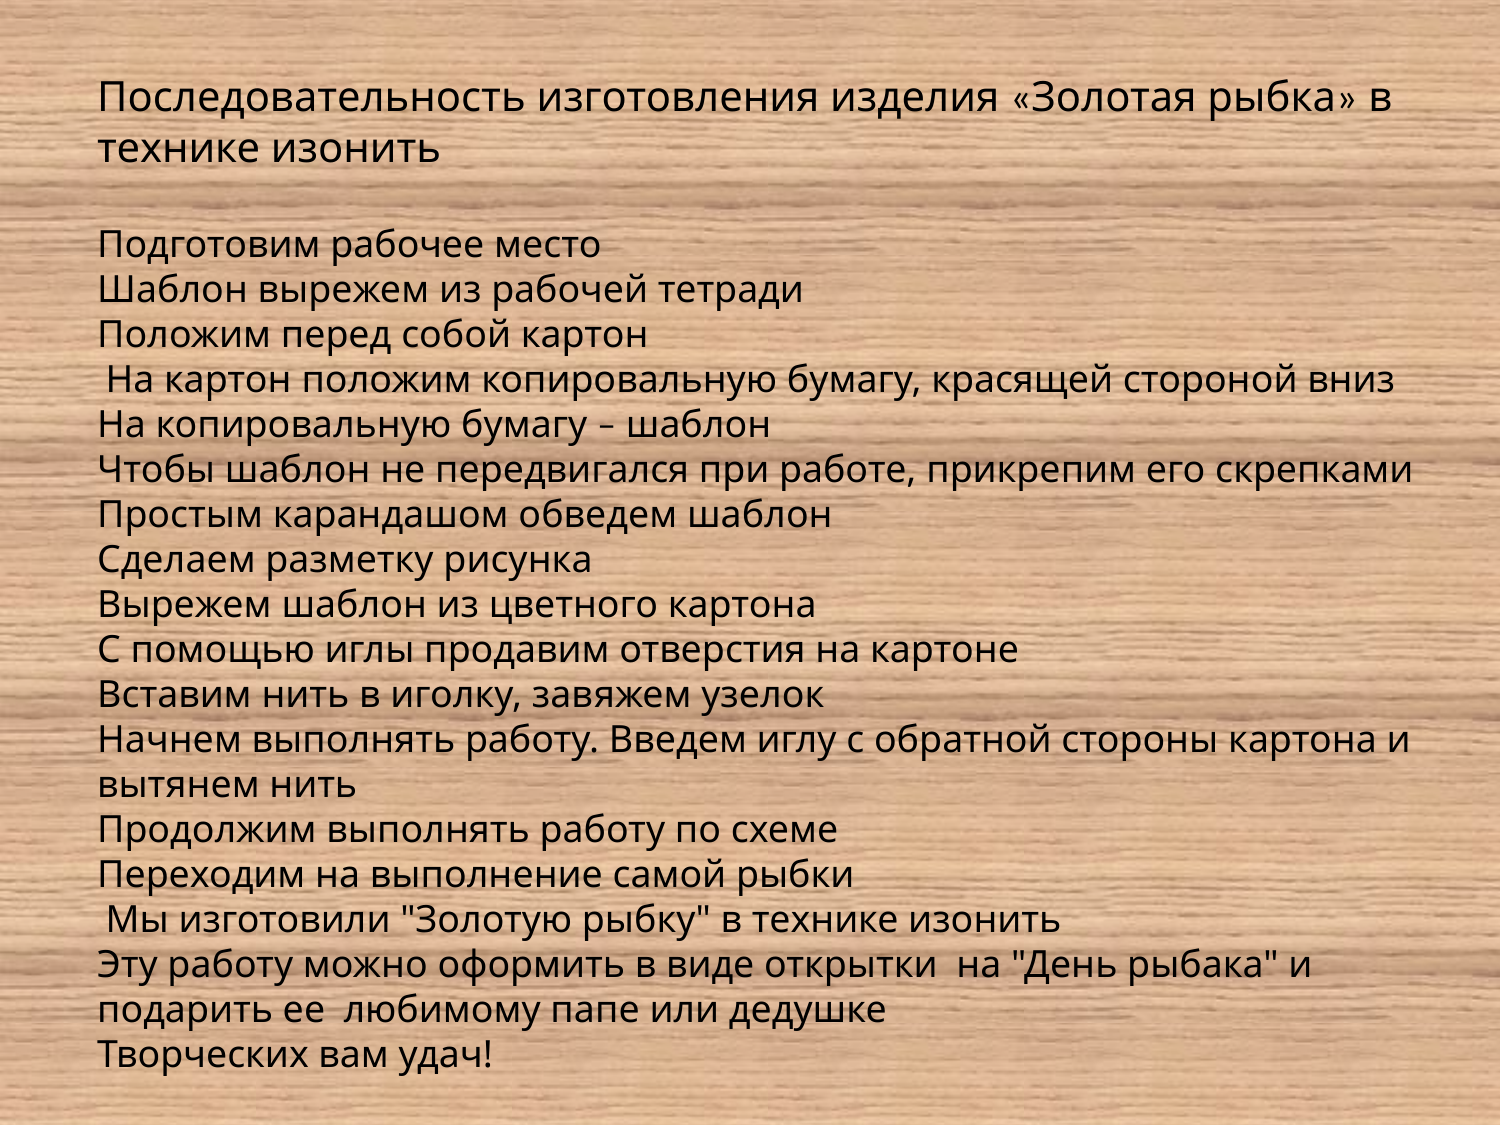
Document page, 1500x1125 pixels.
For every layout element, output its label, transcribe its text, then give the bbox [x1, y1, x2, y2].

text_box Последовательность изготовления изделия «Золотая рыбка» в технике изонить Подготовим рабочее место Шаблон вырежем из рабочей тетради Положим перед собой картон На картон положим копировальную бумагу, красящей стороной вниз На копировальную бумагу – шаблон Чтобы шаблон не передвигался при работе, прикрепим его скрепками Простым карандашом обведем шаблон Сделаем разметку рисунка Вырежем шаблон из цветного картона С помощью иглы продавим отверстия на картоне Вставим нить в иголку, завяжем узелок Начнем выполнять работу. Введем иглу с обратной стороны картона и вытянем нить Продолжим выполнять работу по схеме Переходим на выполнение самой рыбки Мы изготовили "Золотую рыбку" в технике изонить Эту работу можно оформить в виде открытки на "День рыбака" и подарить ее любимому папе или дедушке Творческих вам удач! [82, 62, 1500, 1083]
